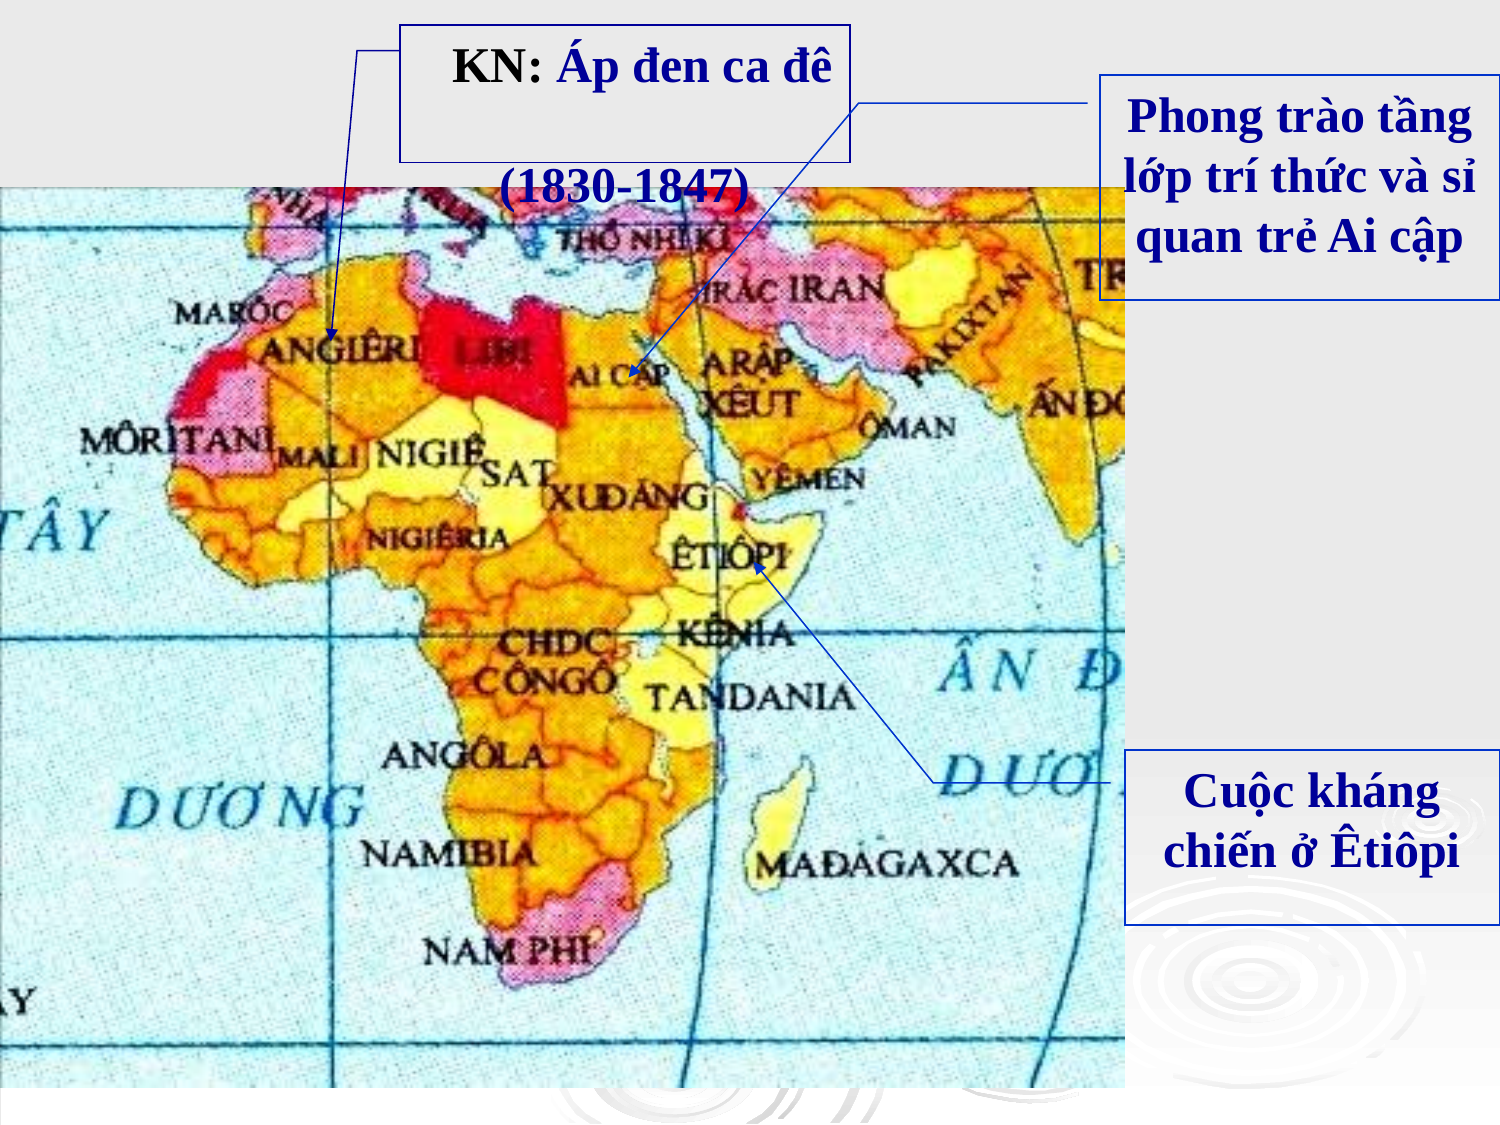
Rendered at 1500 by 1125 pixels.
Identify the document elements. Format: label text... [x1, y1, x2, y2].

picture [0, 187, 1126, 1088]
text_box Cuộc kháng chiến ở Êtiôpi [1129, 750, 1500, 925]
text_box KN: Áp đen ca đê (1830-1847) [344, 24, 850, 185]
text_box Phong trào tầng lớp trí thức và sỉ quan trẻ Ai cập [1100, 74, 1500, 300]
